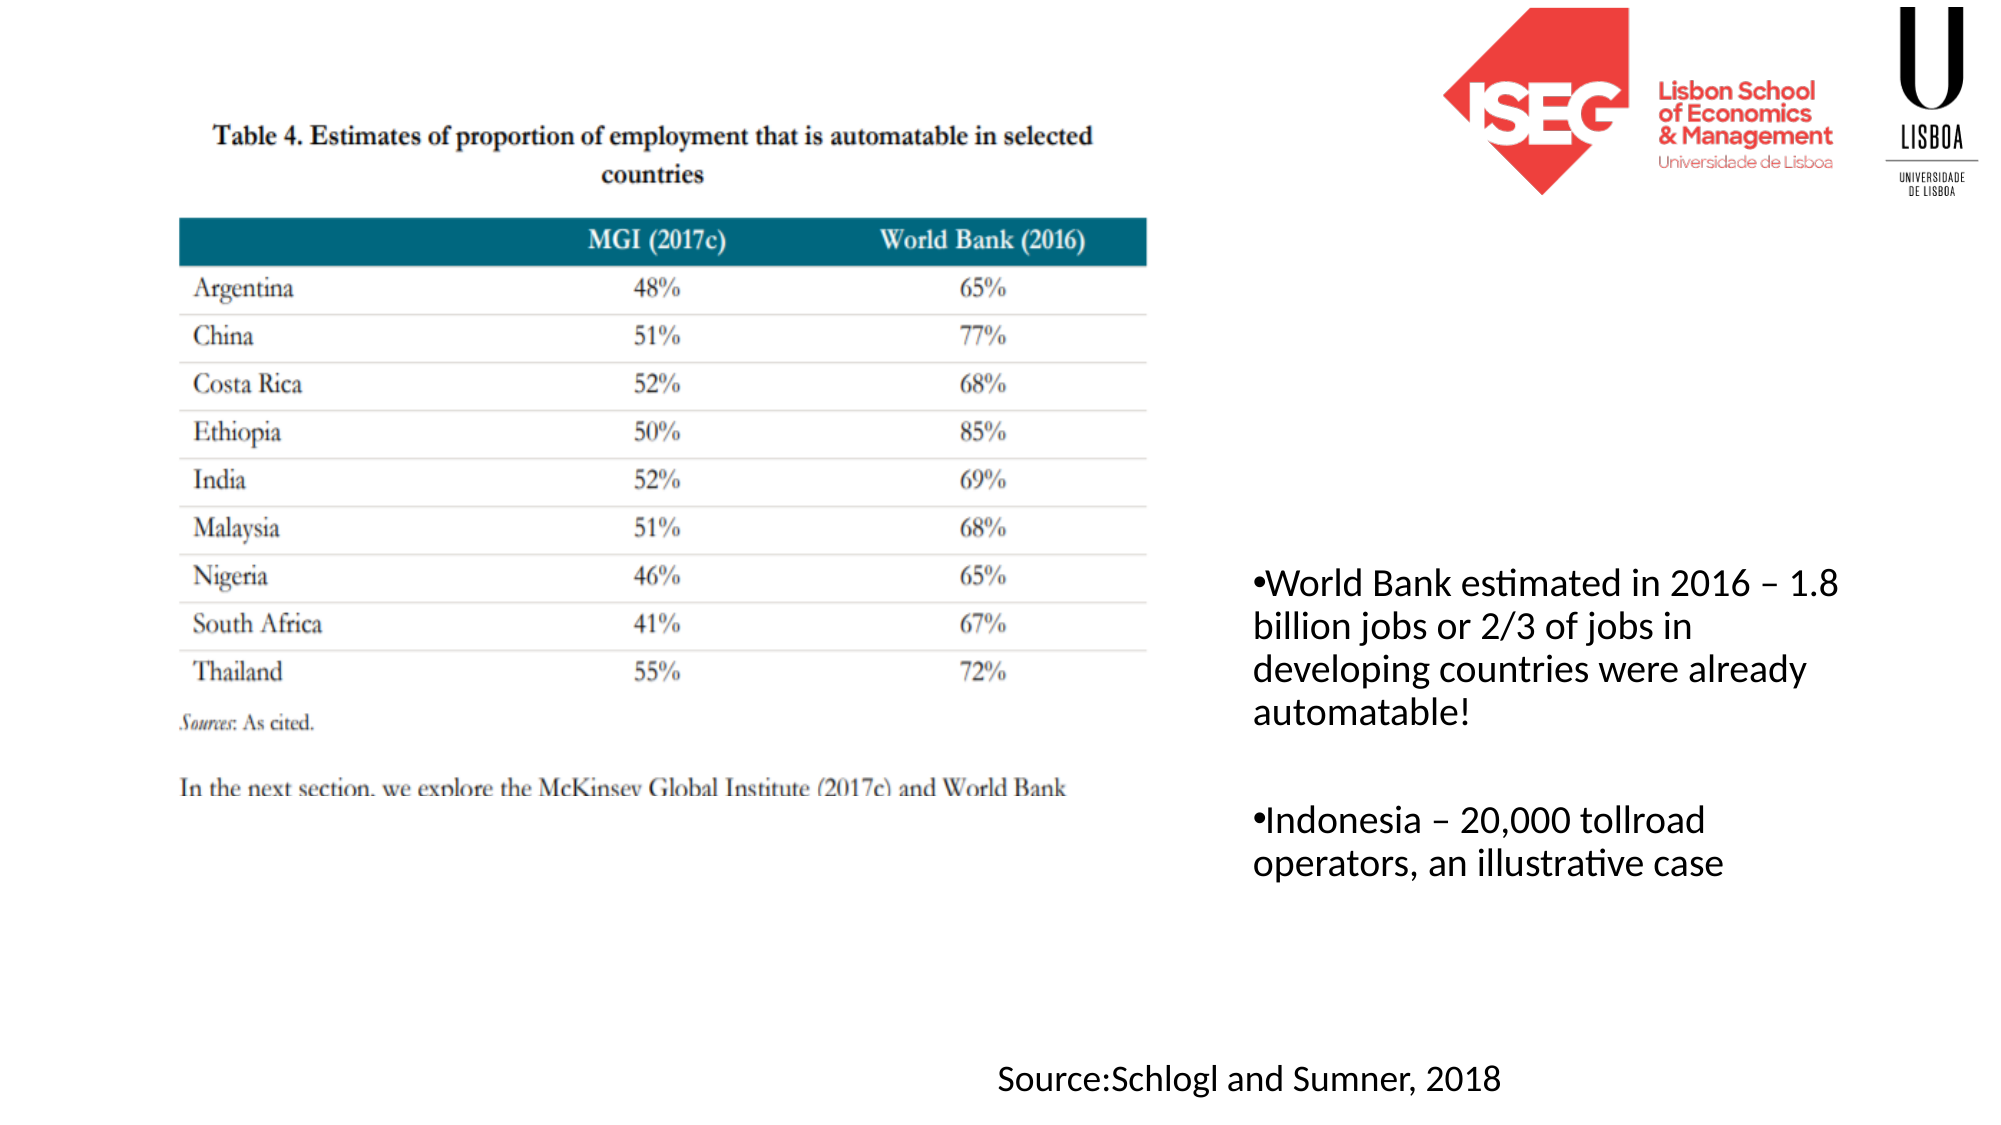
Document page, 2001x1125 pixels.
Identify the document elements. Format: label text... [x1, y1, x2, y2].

picture [1442, 7, 1979, 196]
text_box Source:Schlogl and Sumner, 2018 [983, 1047, 1595, 1107]
title In developing countries [1161, 96, 1863, 314]
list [92, 95, 1161, 796]
text_box World Bank estimated in 2016 – 1.8 billion jobs or 2/3 of jobs in developing countries were already automatable! Indonesia – 20,000 tollroad operators, an illustrative case [1237, 554, 1862, 895]
